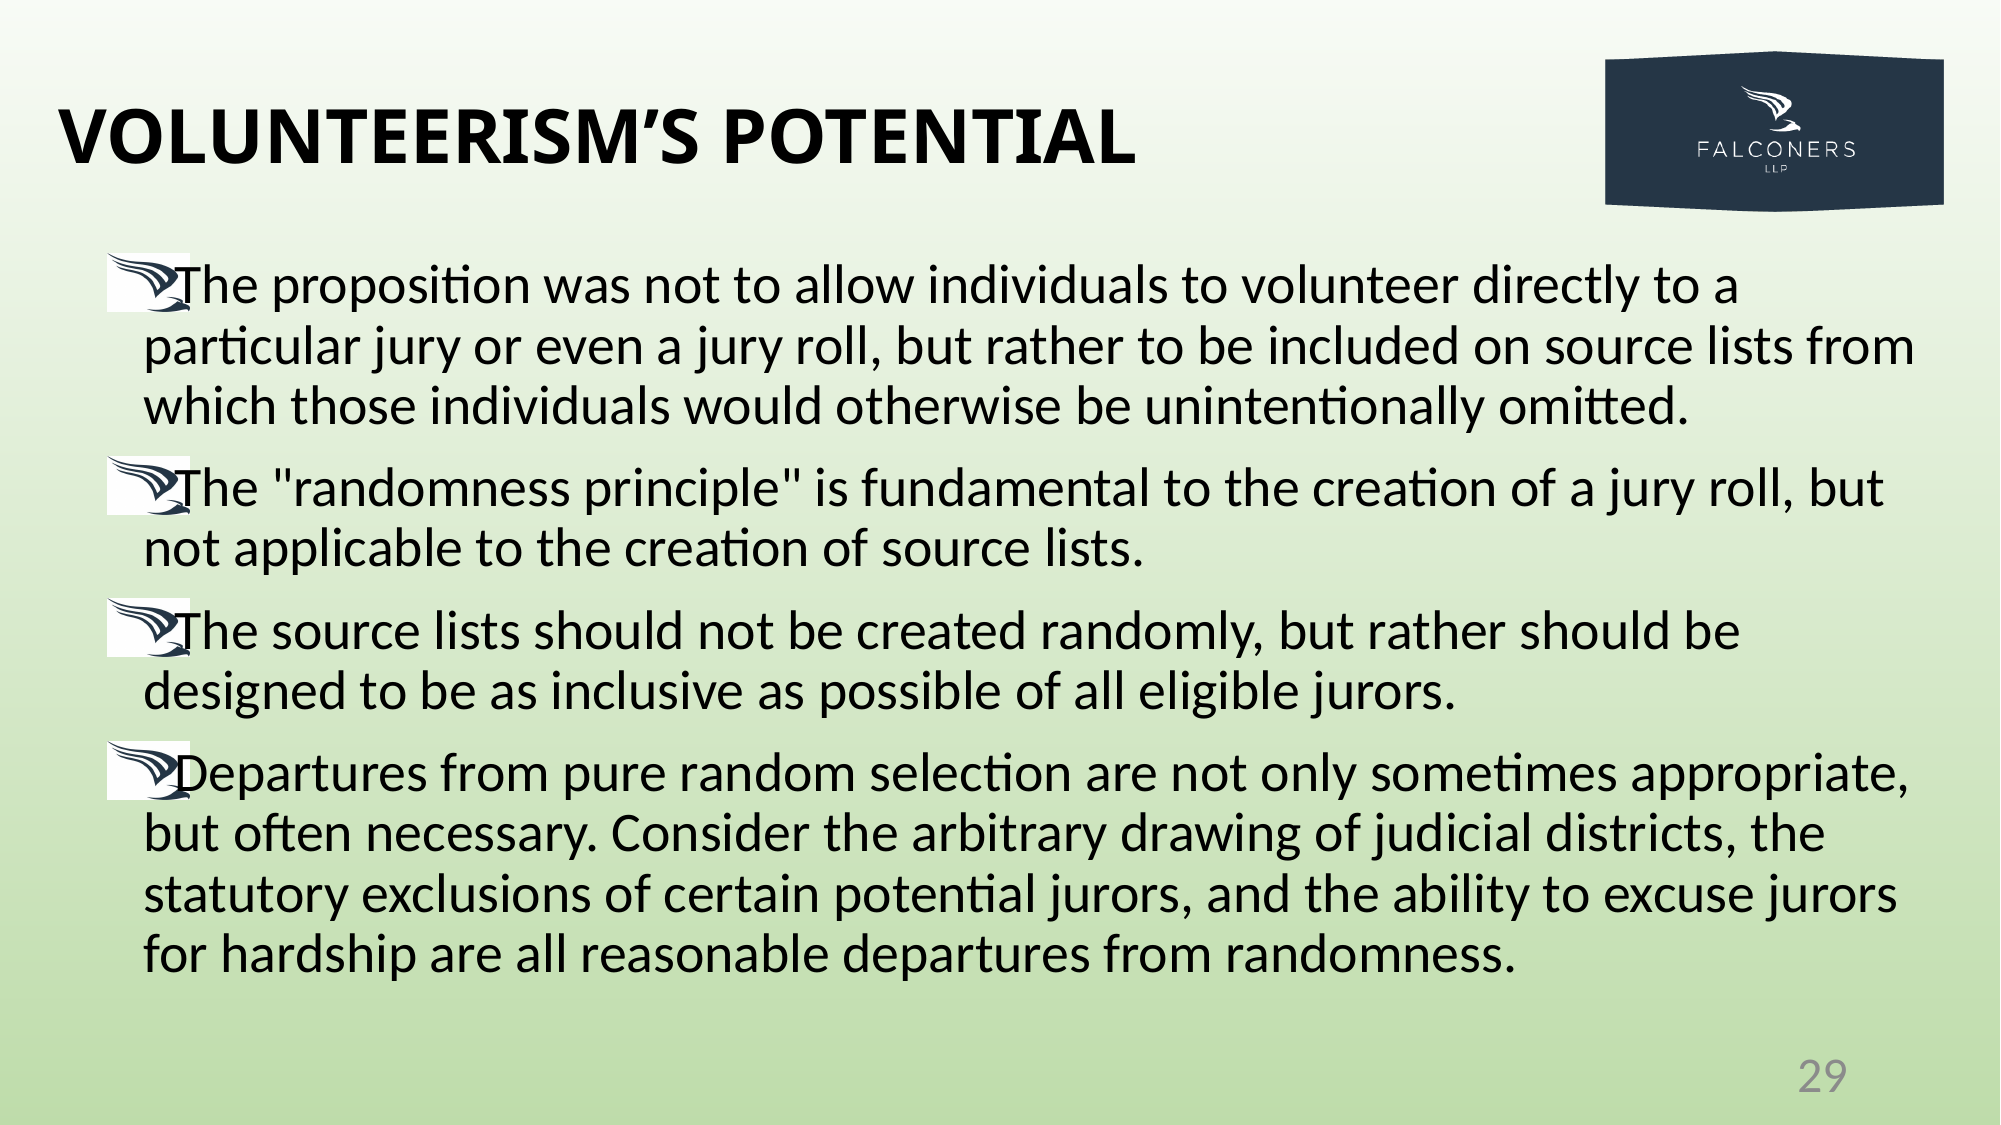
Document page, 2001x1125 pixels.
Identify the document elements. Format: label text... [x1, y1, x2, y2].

picture [1605, 51, 1944, 212]
text_box The proposition was not to allow individuals to volunteer directly to a particular jury or even a jury roll, but rather to be included on source lists from which those individuals would otherwise be unintentionally omitted. The "randomness principle" is fundamental to the creation of a jury roll, but not applicable to the creation of source lists. The source lists should not be created randomly, but rather should be designed to be as inclusive as possible of all eligible jurors. Departures from pure random selection are not only sometimes appropriate, but often necessary. Consider the arbitrary drawing of judicial districts, the statutory exclusions of certain potential jurors, and the ability to excuse jurors for hardship are all reasonable departures from randomness. [92, 248, 1956, 1007]
picture [107, 598, 190, 657]
slide_number 29 [1412, 1042, 1863, 1103]
picture [107, 741, 190, 800]
title VOLUNTEERISM’S POTENTIAL [43, 30, 1681, 249]
picture [107, 456, 190, 515]
picture [107, 253, 190, 312]
